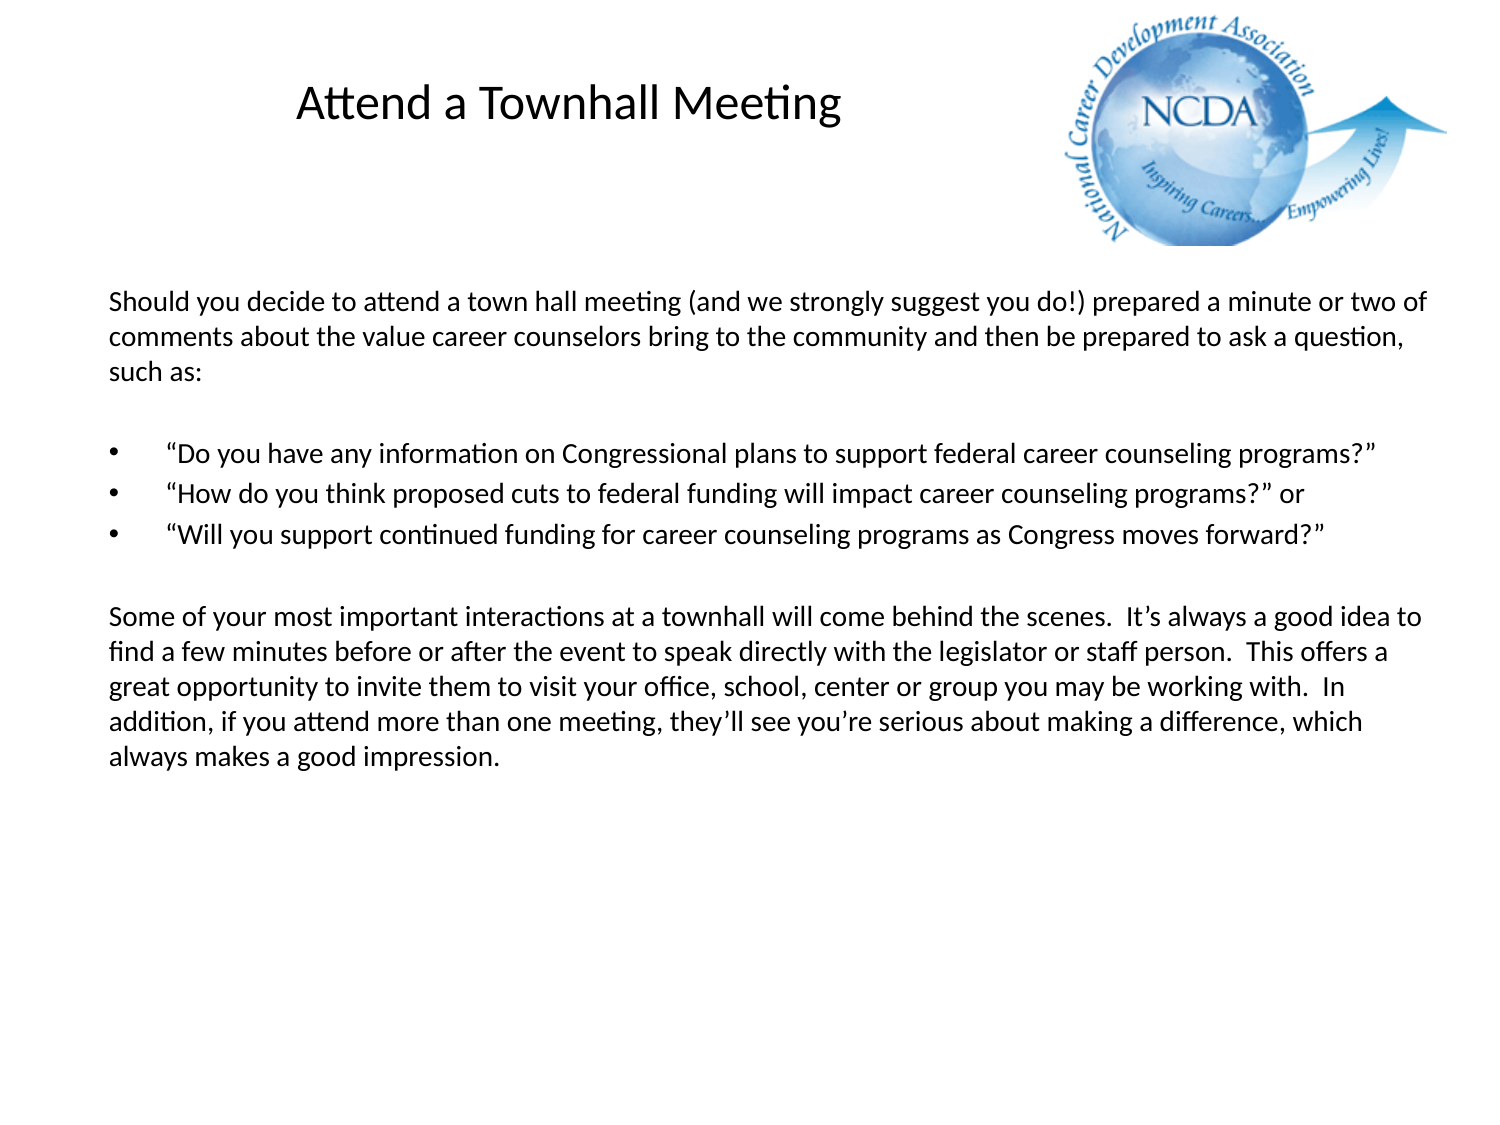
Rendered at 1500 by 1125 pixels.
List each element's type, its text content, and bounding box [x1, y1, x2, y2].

list Should you decide to attend a town hall meeting (and we strongly suggest you do!) prepared a minute or two of comments about the value career counselors bring to the community and then be prepared to ask a question, such as: “Do you have any information on Congressional plans to support federal career counseling programs?” “How do you think proposed cuts to federal funding will impact career counseling programs?” or “Will you support continued funding for career counseling programs as Congress moves forward?” Some of your most important interactions at a townhall will come behind the scenes. It’s always a good idea to find a few minutes before or after the event to speak directly with the legislator or staff person. This offers a great opportunity to invite them to visit your office, school, center or group you may be working with. In addition, if you attend more than one meeting, they’ll see you’re serious about making a difference, which always makes a good impression. [93, 275, 1444, 1018]
text_box Attend a Townhall Meeting [112, 62, 1025, 138]
picture [1062, 10, 1448, 246]
